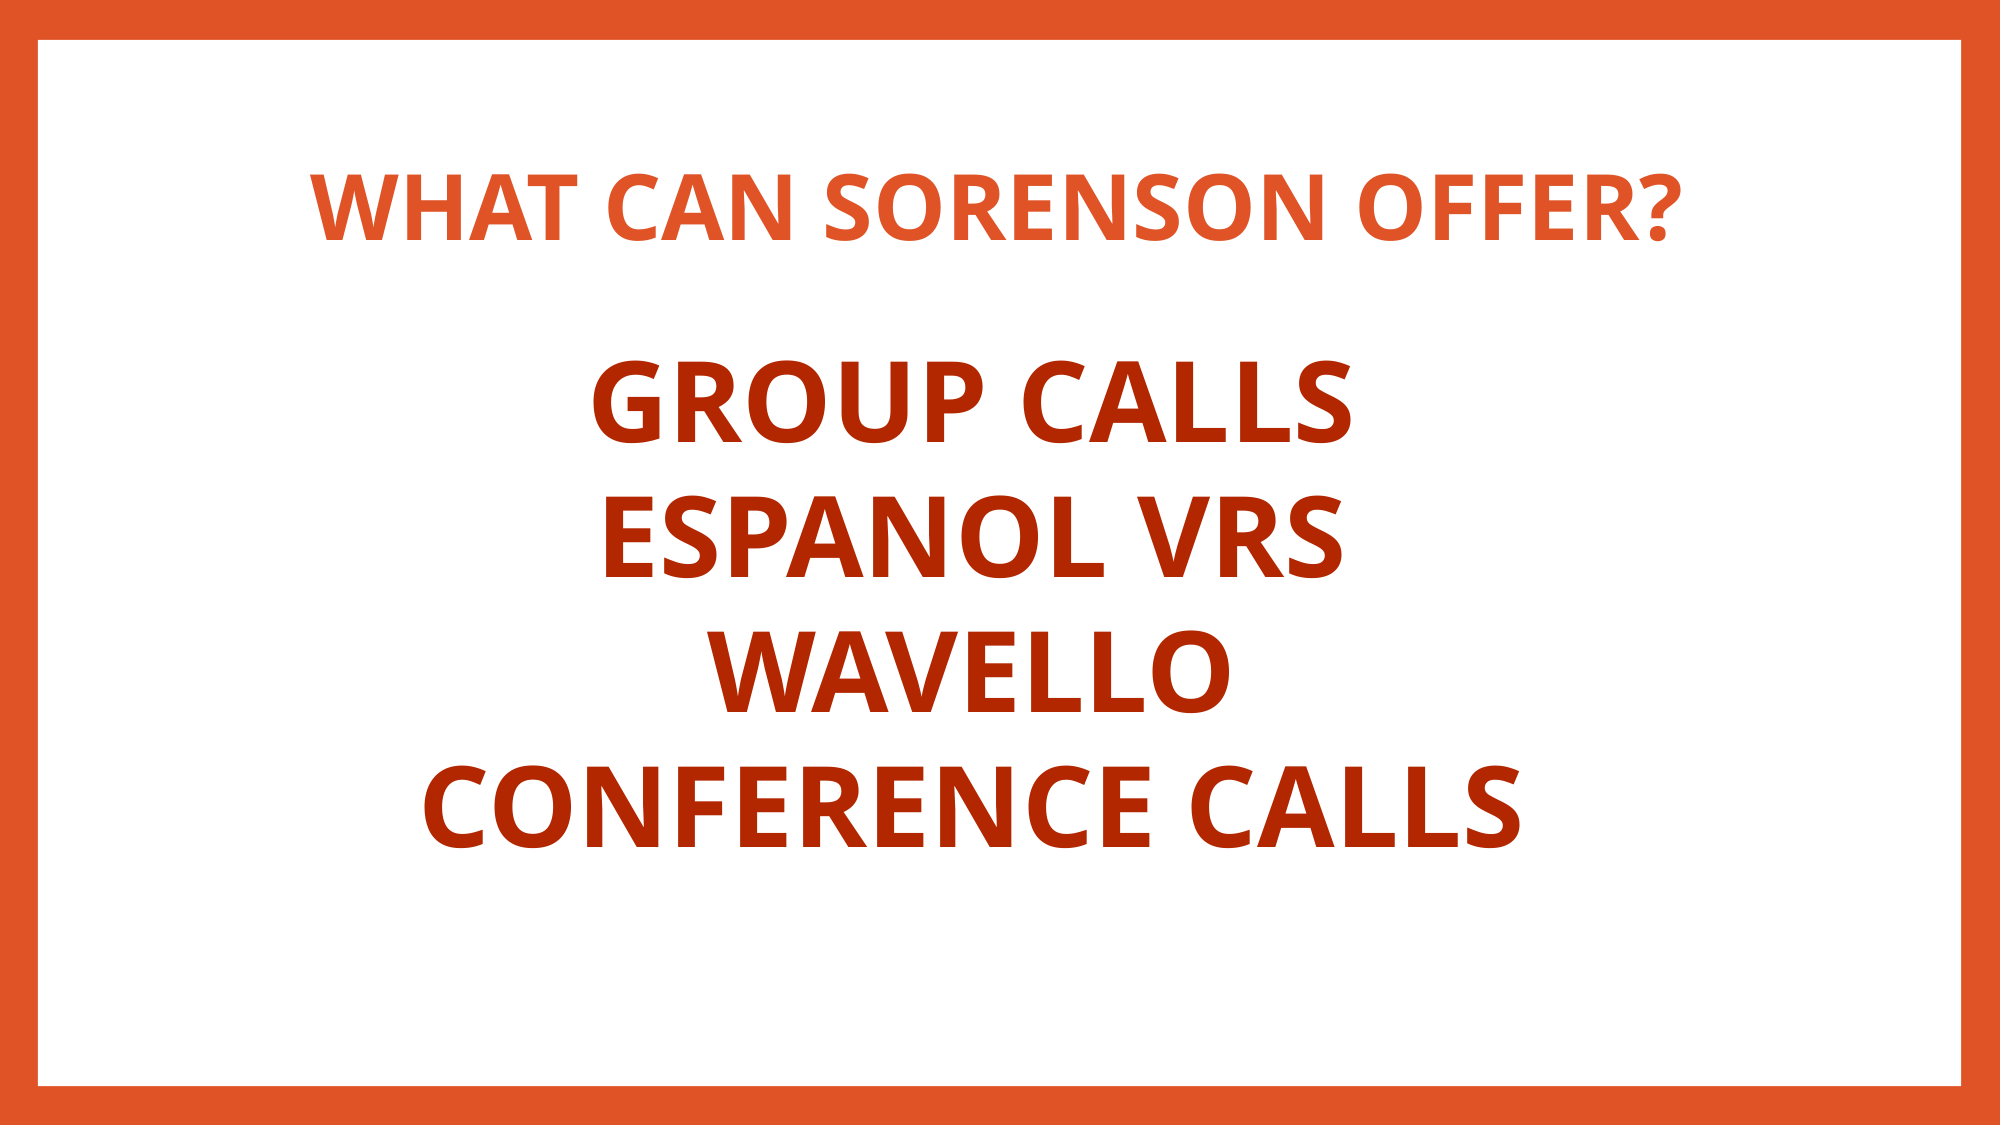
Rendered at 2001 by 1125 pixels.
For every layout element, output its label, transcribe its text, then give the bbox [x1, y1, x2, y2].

title WHAT CAN SORENSON OFFER? [187, 99, 1808, 323]
text_box GROUP CALLS ESPANOL VRS WAVELLO CONFERENCE CALLS [403, 322, 1540, 878]
